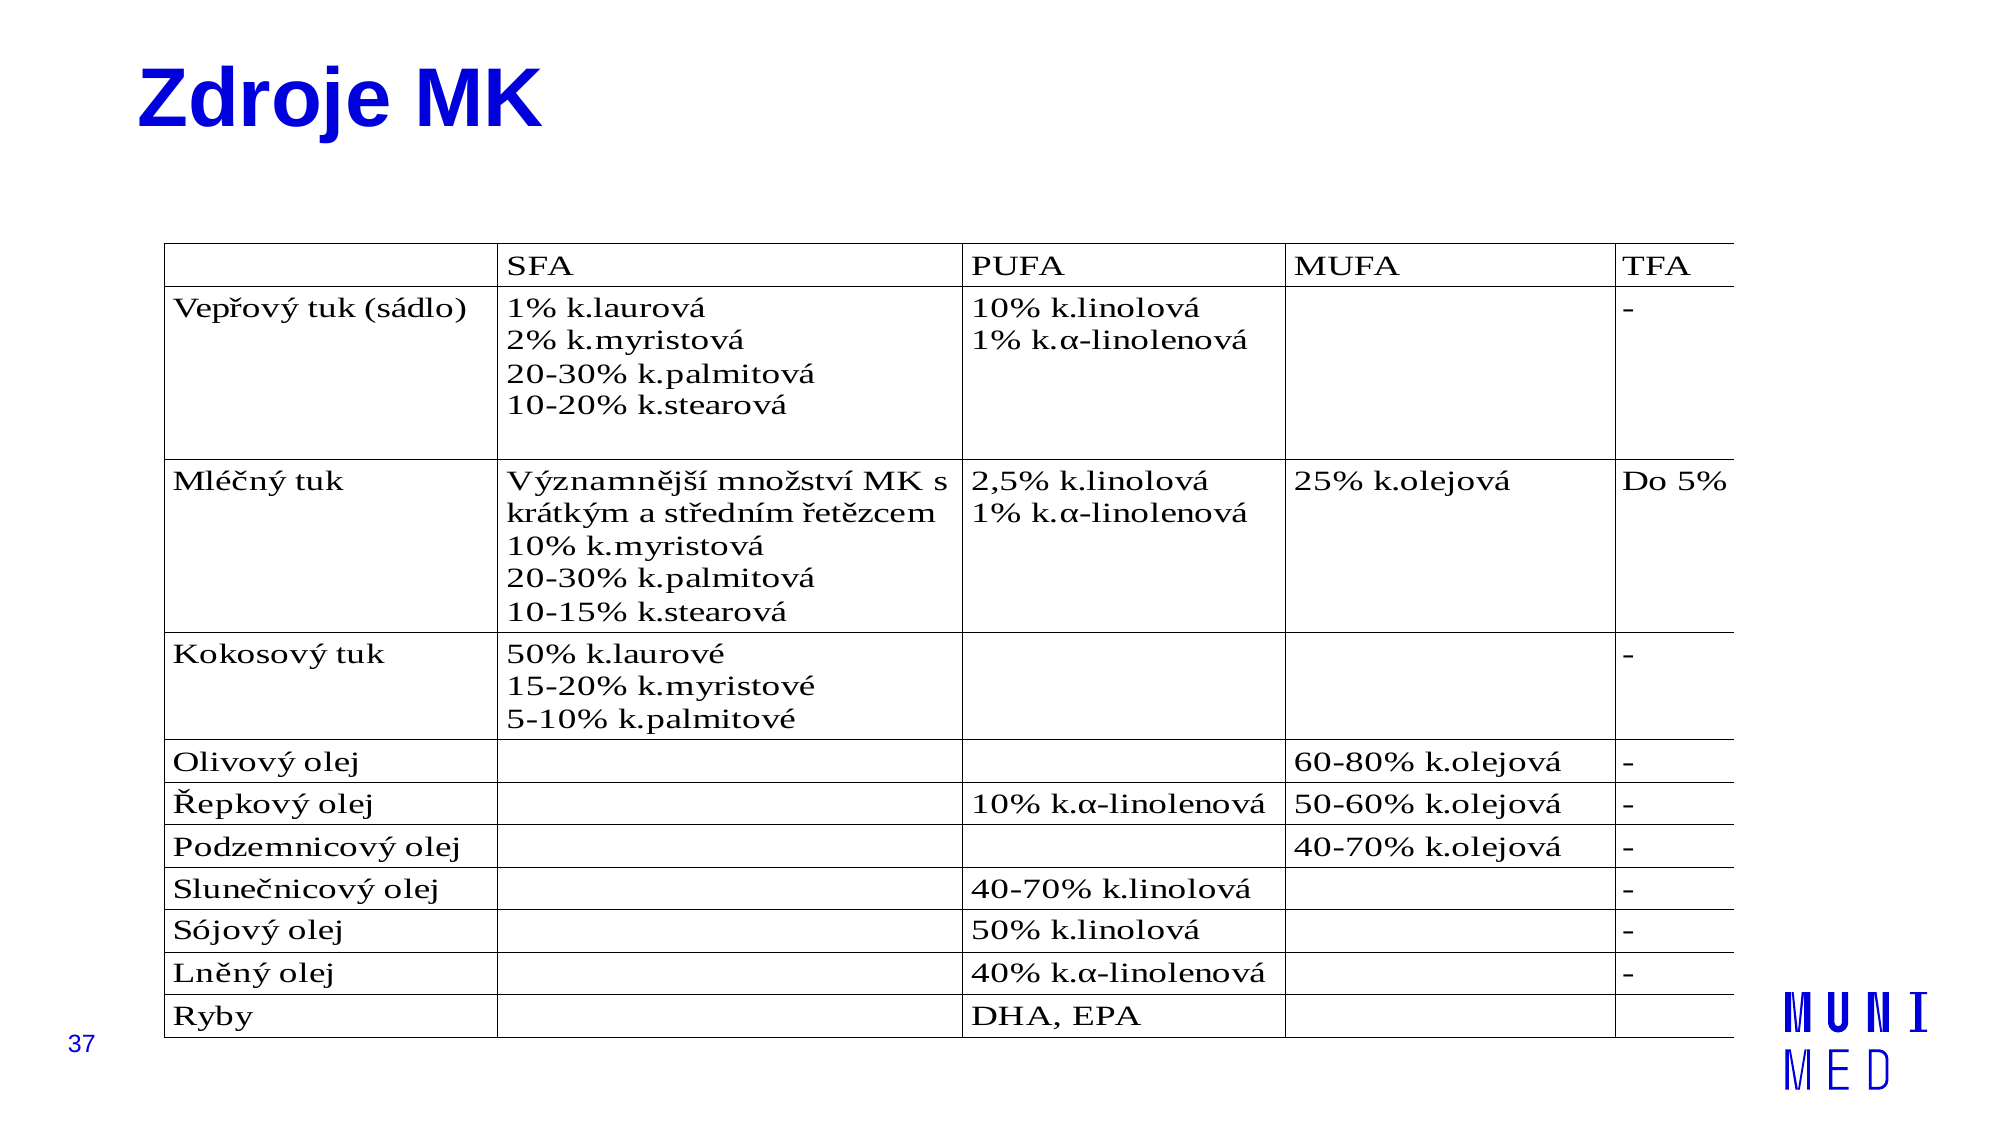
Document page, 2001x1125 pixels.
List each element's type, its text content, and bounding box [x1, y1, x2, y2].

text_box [163, 243, 1739, 1062]
title Zdroje MK [137, 59, 1863, 205]
slide_number 37 [67, 1021, 110, 1063]
